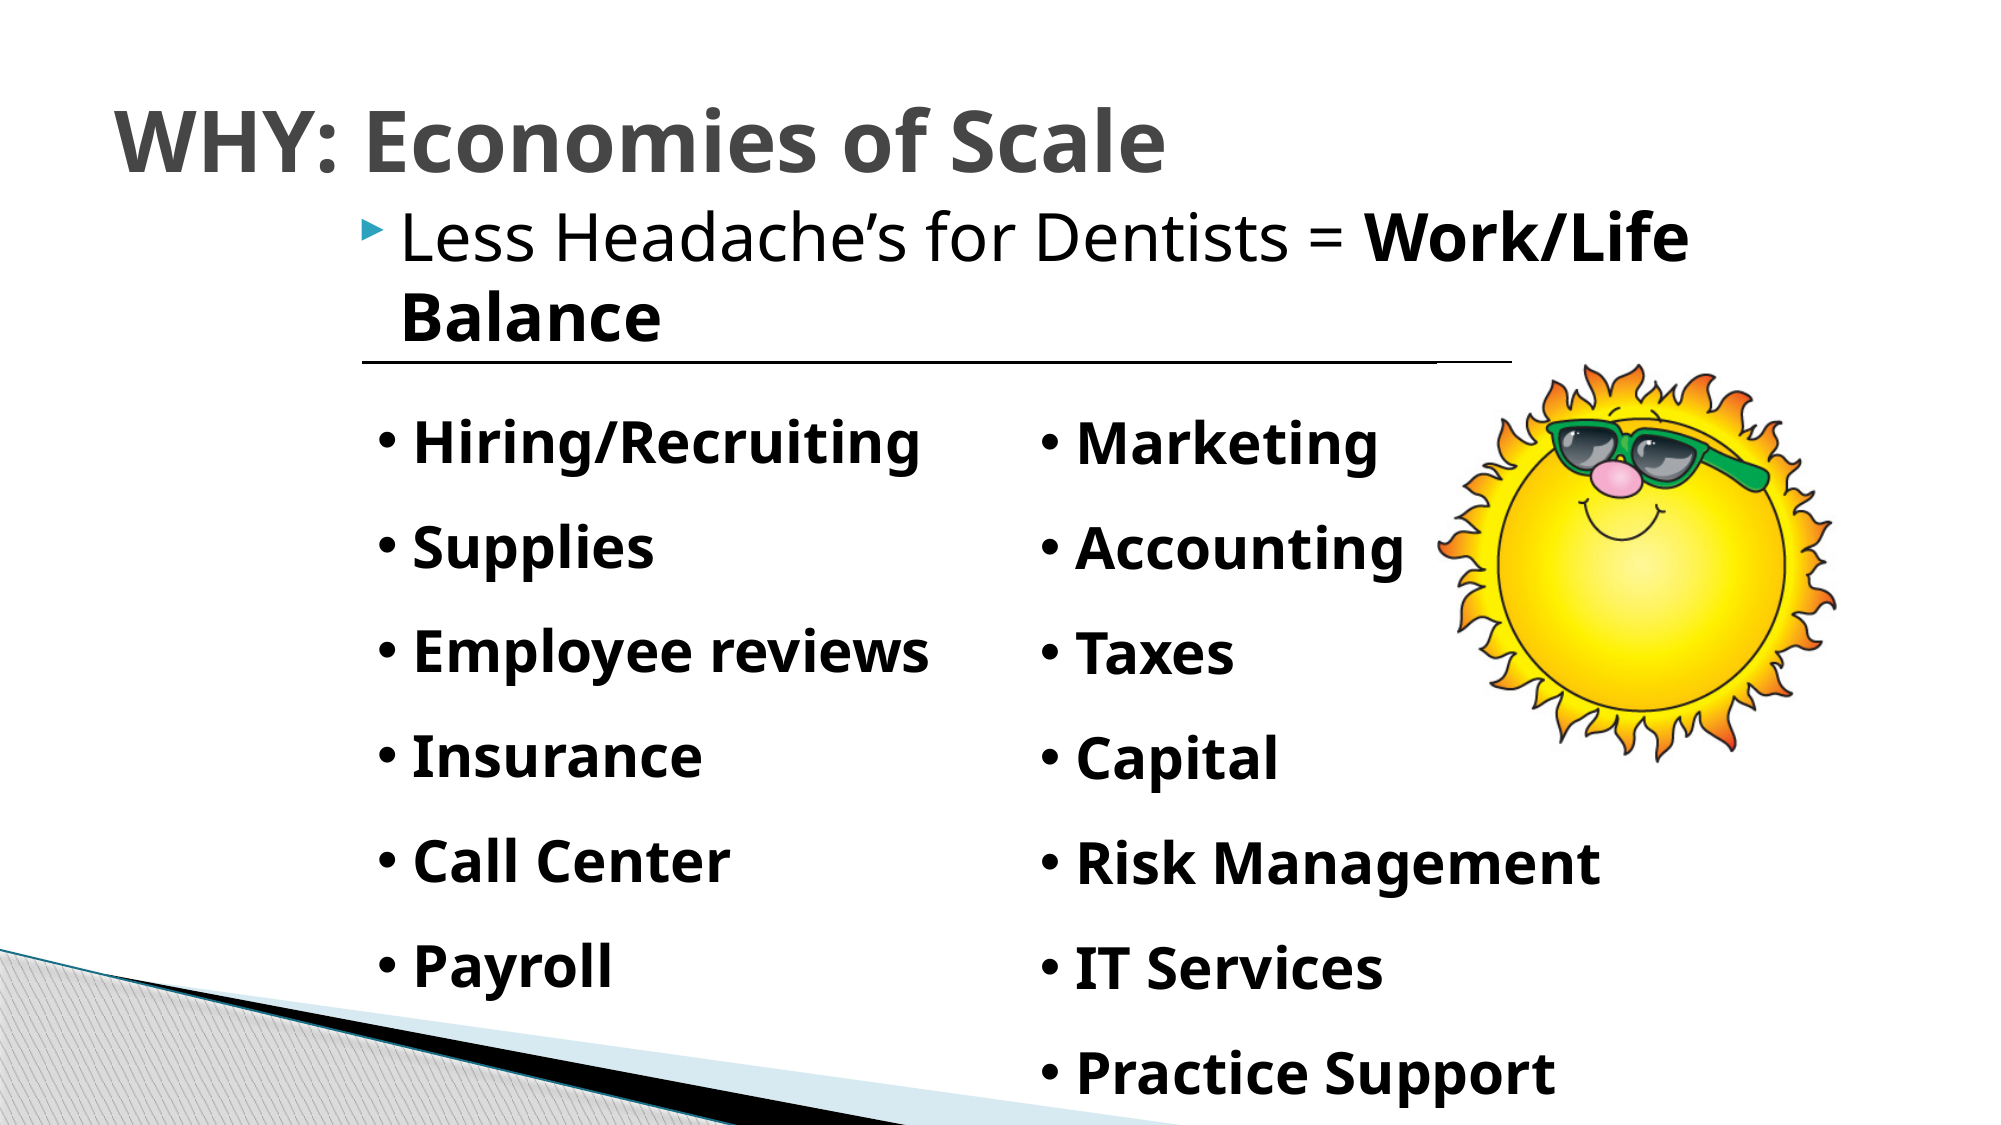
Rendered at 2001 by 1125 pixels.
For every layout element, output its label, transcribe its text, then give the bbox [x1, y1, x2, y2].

title WHY: Economies of Scale [99, 45, 1900, 233]
picture [1437, 363, 1838, 765]
list Less Headache’s for Dentists = Work/Life Balance [324, 233, 1829, 282]
text_box Hiring/Recruiting Supplies Employee reviews Insurance Call Center Payroll [362, 370, 963, 1007]
text_box Marketing Accounting Taxes Capital Risk Management IT Services Practice Support [1024, 373, 1625, 1114]
